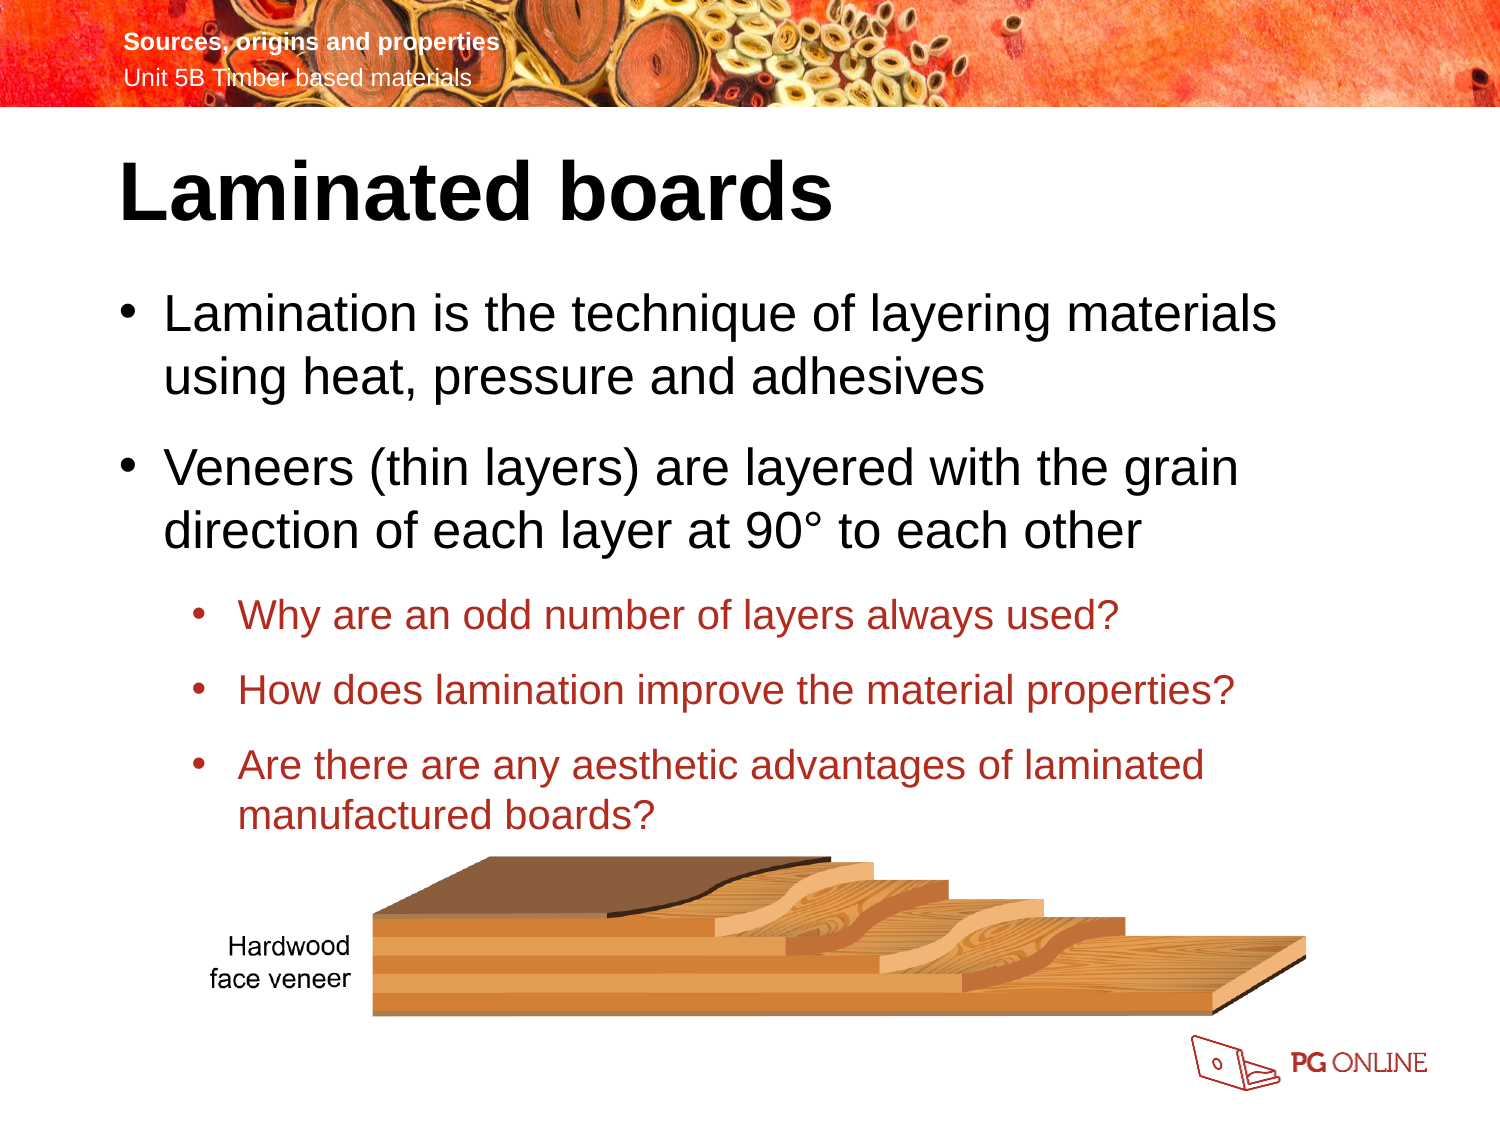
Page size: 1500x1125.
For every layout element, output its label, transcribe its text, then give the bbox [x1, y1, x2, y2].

list Laminated boards [118, 148, 1401, 259]
picture [205, 850, 1311, 1023]
list Lamination is the technique of layering materials using heat, pressure and adhesives Veneers (thin layers) are layered with the grain direction of each layer at 90° to each other Why are an odd number of layers always used? How does lamination improve the material properties? Are there are any aesthetic advantages of laminated manufactured boards? [118, 279, 1398, 847]
picture [1191, 1035, 1427, 1091]
picture [0, 0, 1500, 107]
